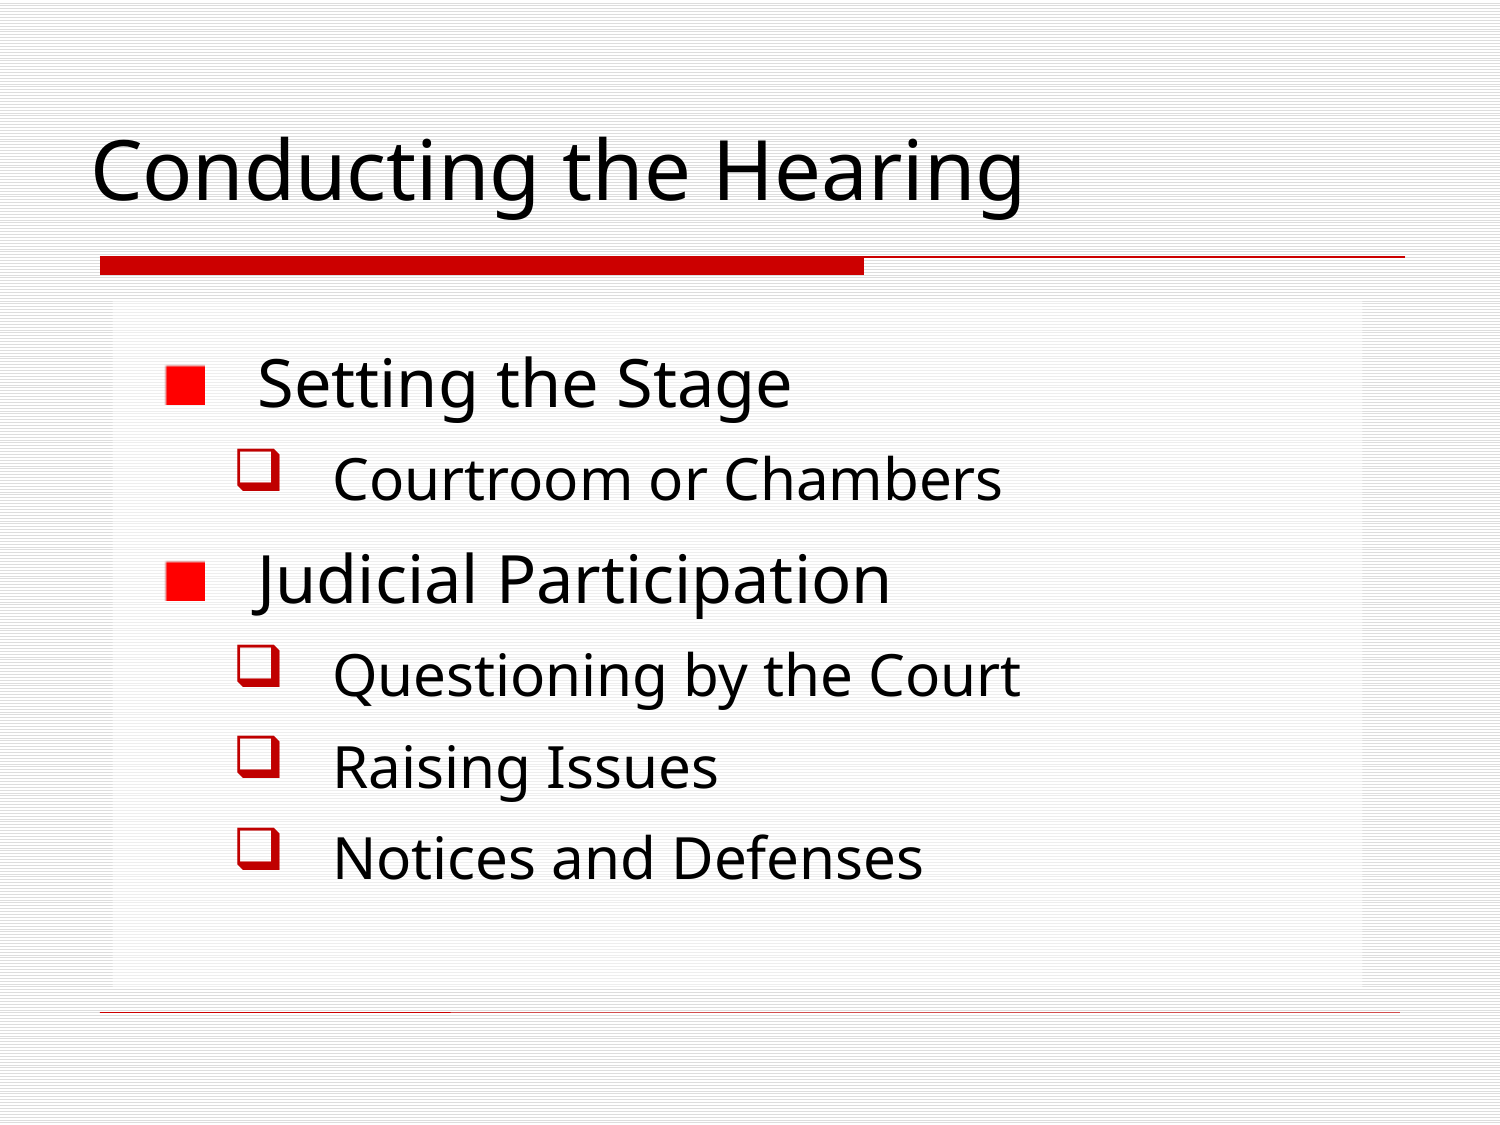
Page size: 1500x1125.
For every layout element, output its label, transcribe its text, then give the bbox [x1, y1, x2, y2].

picture [157, 553, 205, 601]
title Conducting the Hearing [74, 99, 1426, 226]
text_box Setting the Stage Courtroom or Chambers Judicial Participation Questioning by the Court Raising Issues Notices and Defenses [112, 299, 1363, 988]
picture [157, 357, 205, 405]
